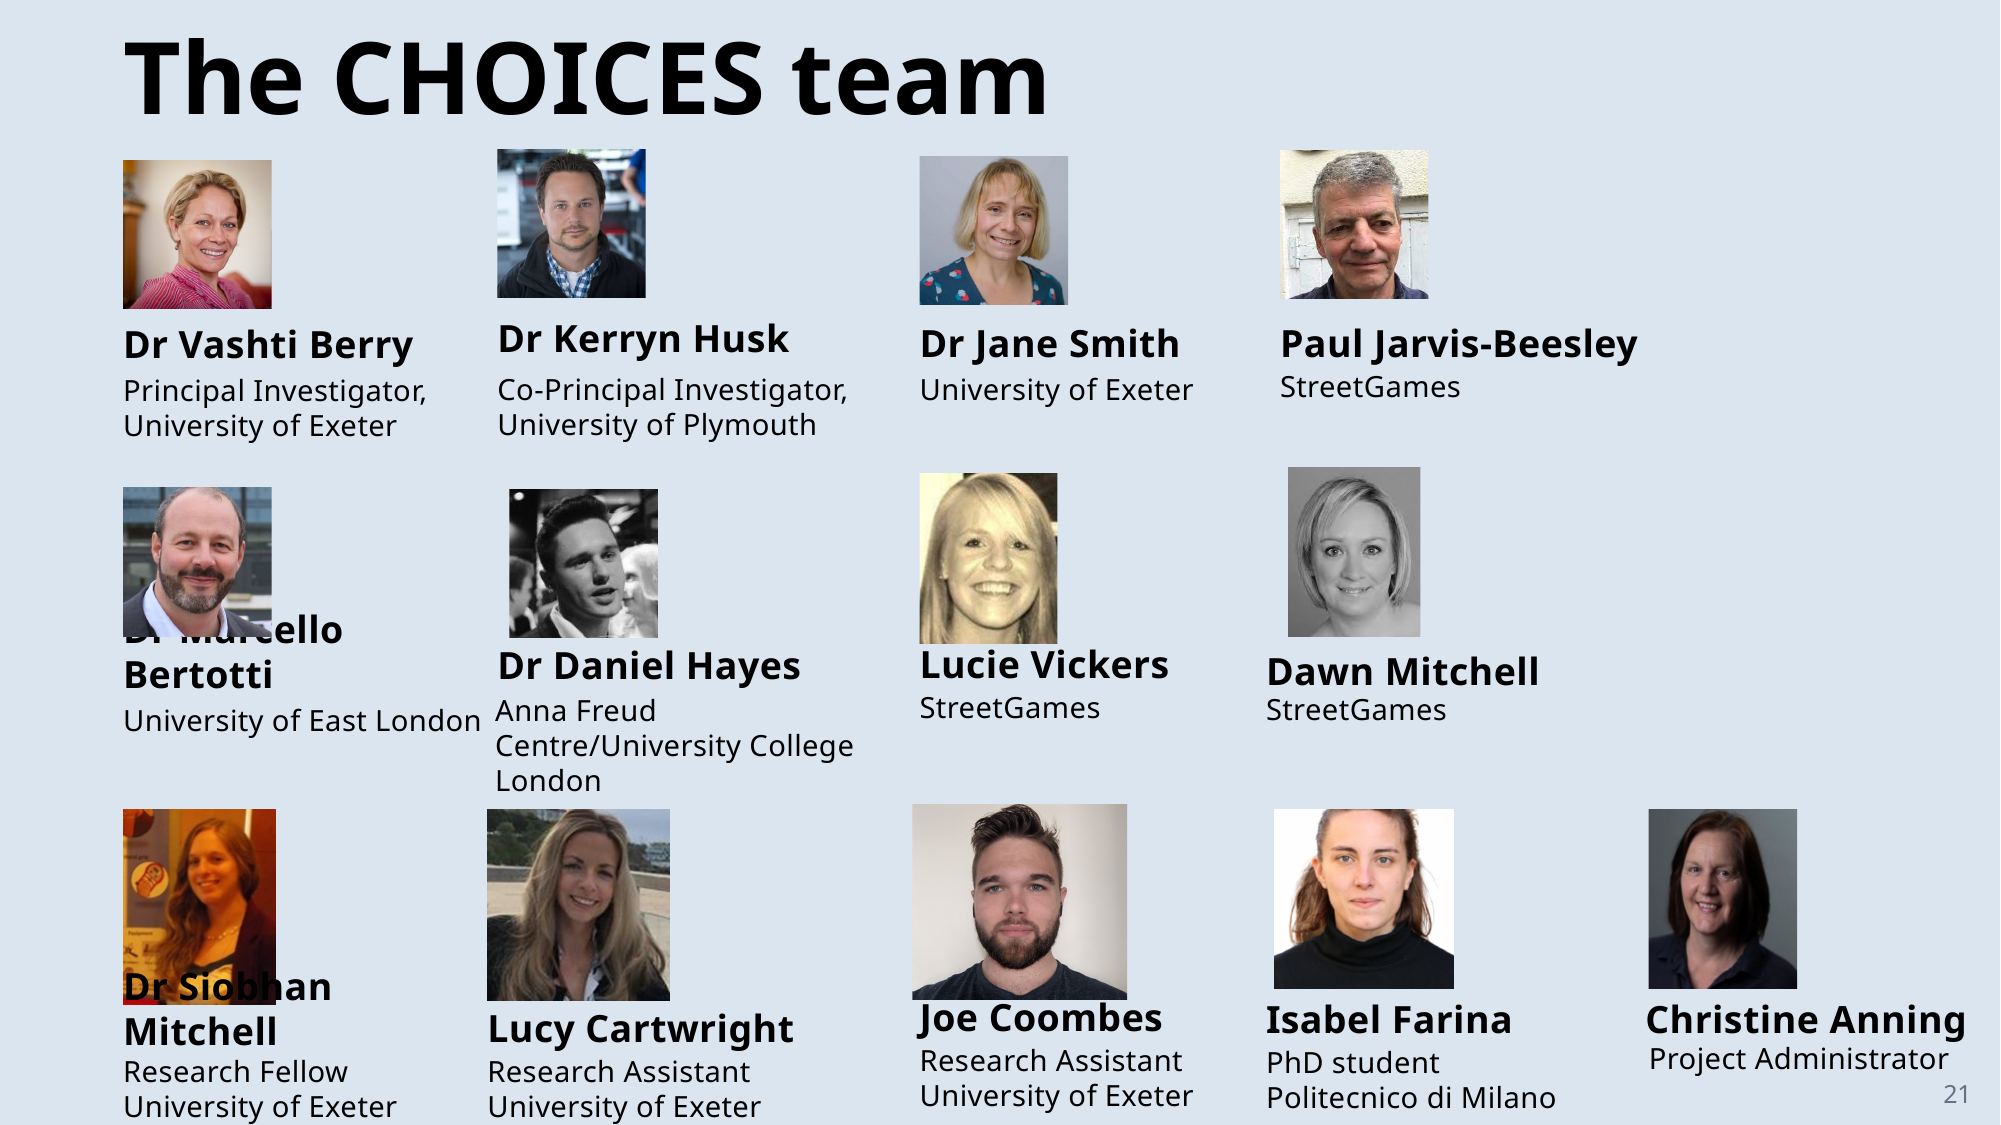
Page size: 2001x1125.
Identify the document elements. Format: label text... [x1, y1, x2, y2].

list University of East London [123, 702, 498, 760]
slide_number 21 [1536, 1065, 1987, 1125]
text_box Dr Siobhan Mitchell [123, 996, 498, 1053]
list Paul Jarvis-Beesley [1280, 308, 1655, 366]
text_box PhD student Politecnico di Milano [1266, 1044, 1641, 1102]
picture [1274, 809, 1454, 989]
picture [1288, 467, 1421, 637]
text_box Research Assistant University of Exeter [487, 1053, 862, 1111]
text_box StreetGames [919, 689, 1294, 747]
picture [123, 487, 272, 637]
picture [1279, 150, 1429, 299]
text_box Lucy Cartwright [487, 992, 862, 1050]
title The CHOICES team [123, 0, 1875, 144]
picture [919, 473, 1058, 644]
picture [912, 804, 1128, 1000]
text_box Research Fellow University of Exeter [123, 1053, 487, 1111]
list Co-Principal Investigator, University of Plymouth [497, 371, 872, 429]
text_box Christine Anning [1645, 984, 2000, 1042]
picture [497, 149, 646, 298]
list Dr Marcello Bertotti [123, 639, 498, 697]
text_box Dawn Mitchell [1266, 636, 1641, 691]
text_box Isabel Farina [1266, 984, 1641, 1042]
text_box Research Assistant University of Exeter [919, 1042, 1294, 1100]
text_box Joe Coombes [919, 982, 1274, 1040]
picture [123, 160, 272, 309]
picture [509, 489, 658, 639]
picture [1648, 809, 1798, 989]
list Anna Freud Centre/University College London [495, 691, 870, 749]
list Principal Investigator, University of Exeter [123, 372, 498, 430]
list Dr Kerryn Husk [497, 302, 872, 360]
list Dr Jane Smith [919, 308, 1280, 366]
list Dr Daniel Hayes [497, 630, 872, 688]
text_box Lucie Vickers [919, 629, 1294, 687]
list University of Exeter [919, 371, 1294, 429]
picture [123, 809, 276, 1005]
list StreetGames [1280, 368, 1655, 426]
picture [919, 156, 1069, 305]
list Dr Vashti Berry [123, 308, 498, 366]
picture [487, 809, 670, 1001]
text_box Project Administrator [1648, 1040, 2000, 1098]
text_box StreetGames [1266, 691, 1641, 749]
